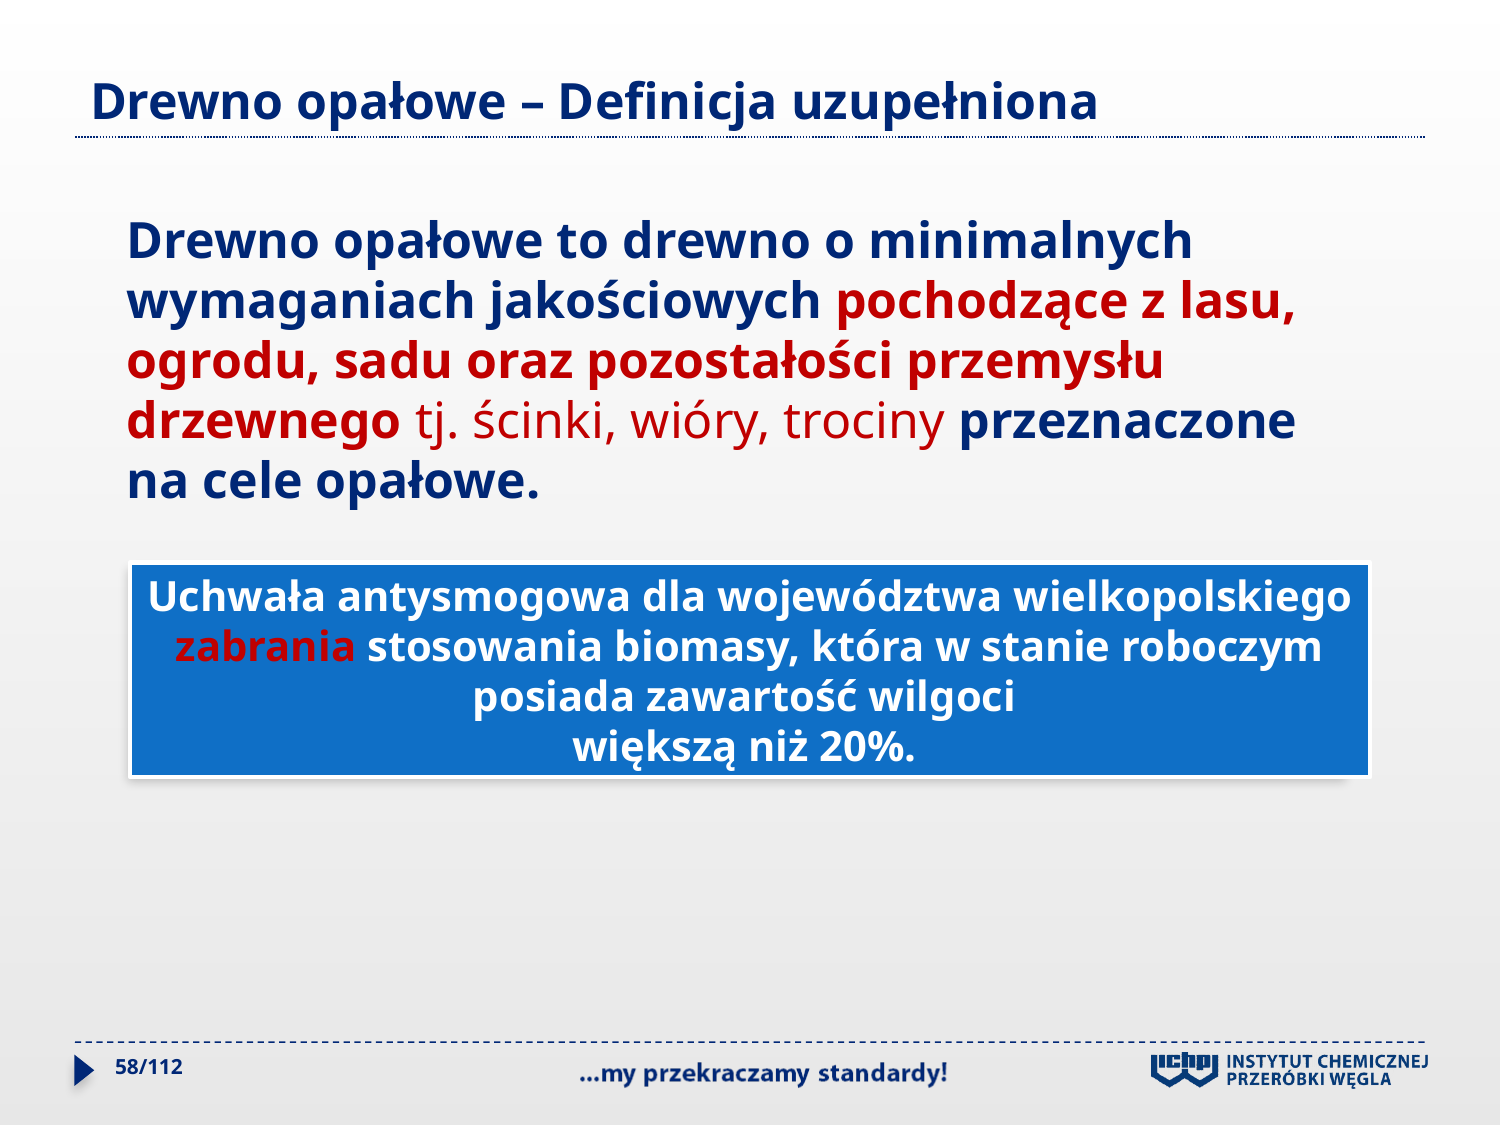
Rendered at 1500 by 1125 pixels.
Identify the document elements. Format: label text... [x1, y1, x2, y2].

picture [577, 1047, 952, 1105]
text_box Drewno opałowe to drewno o minimalnych wymaganiach jakościowych pochodzące z lasu, ogrodu, sadu oraz pozostałości przemysłu drzewnego tj. ścinki, wióry, trociny przeznaczone na cele opałowe. [112, 200, 1353, 516]
slide_number 58/112 [100, 1046, 526, 1094]
picture [1151, 1052, 1428, 1089]
title Drewno opałowe – Definicja uzupełniona [75, 7, 1425, 138]
text_box Uchwała antysmogowa dla województwa wielkopolskiego zabrania stosowania biomasy, która w stanie roboczym posiada zawartość wilgoci większą niż 20%. [128, 560, 1372, 779]
